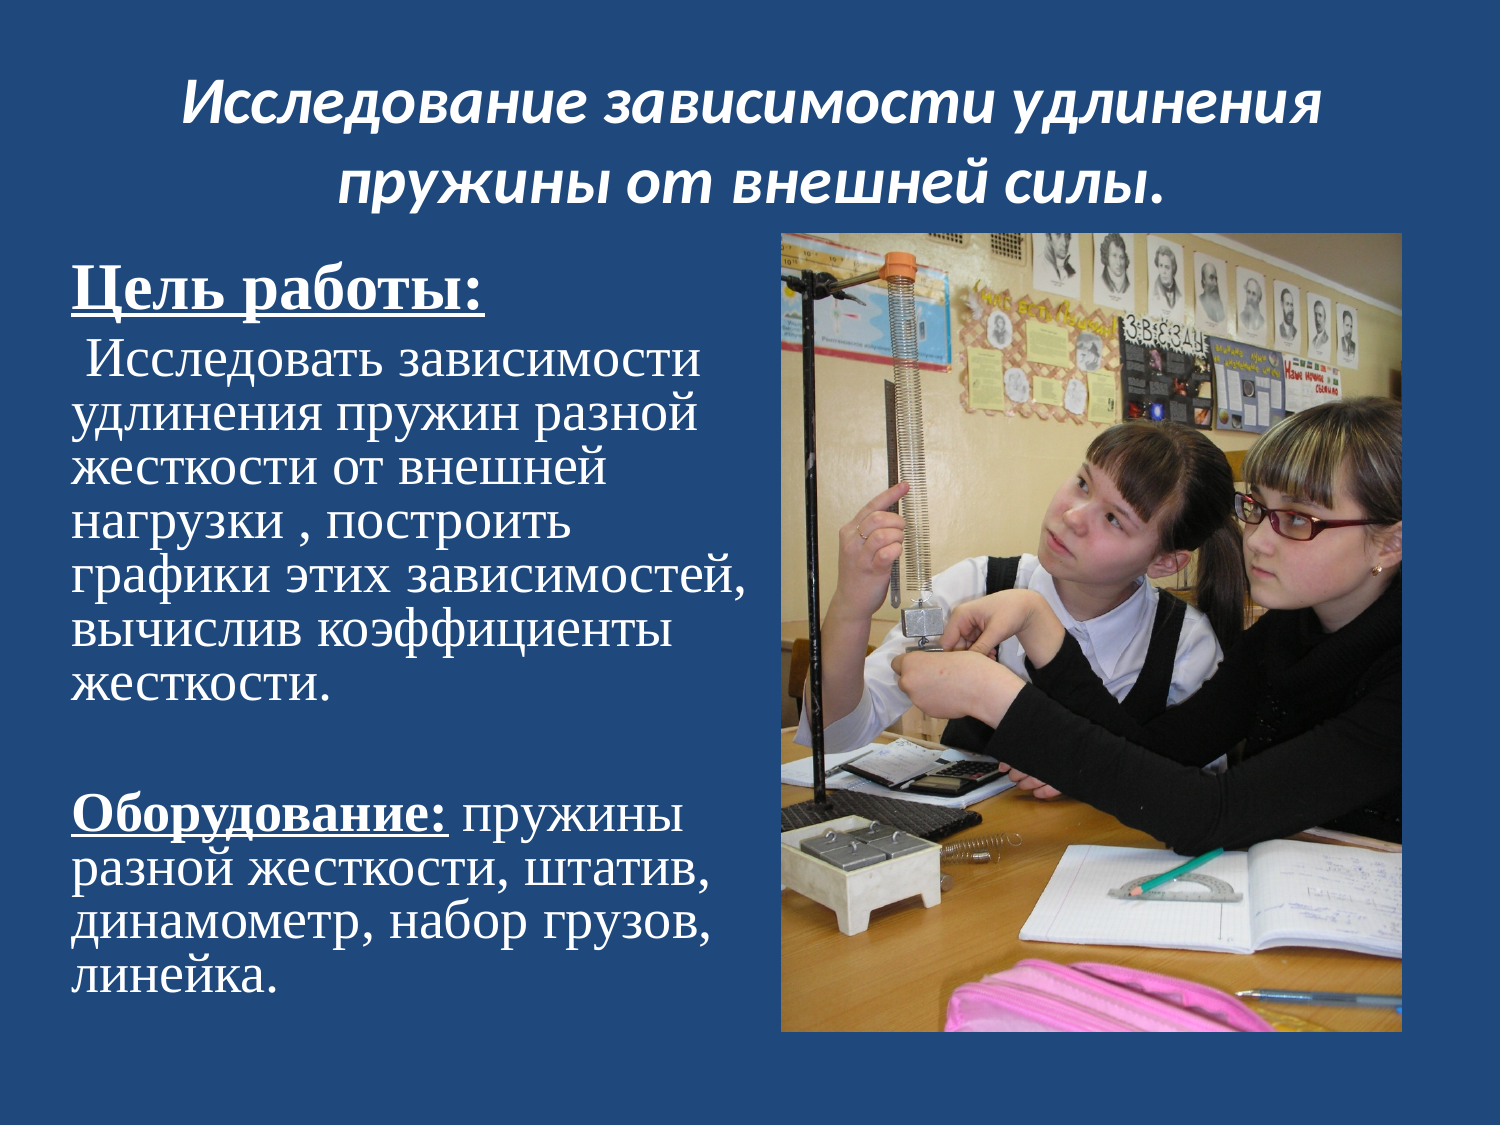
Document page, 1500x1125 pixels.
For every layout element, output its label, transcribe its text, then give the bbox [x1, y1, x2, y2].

title Исследование зависимости удлинения пружины от внешней силы. [76, 42, 1428, 231]
list Цель работы: Исследовать зависимости удлинения пружин разной жесткости от внешней нагрузки , построить графики этих зависимостей, вычислив коэффициенты жесткости. Оборудование: пружины разной жесткости, штатив, динамометр, набор грузов, линейка. [0, 250, 777, 1036]
picture [780, 233, 1402, 1032]
